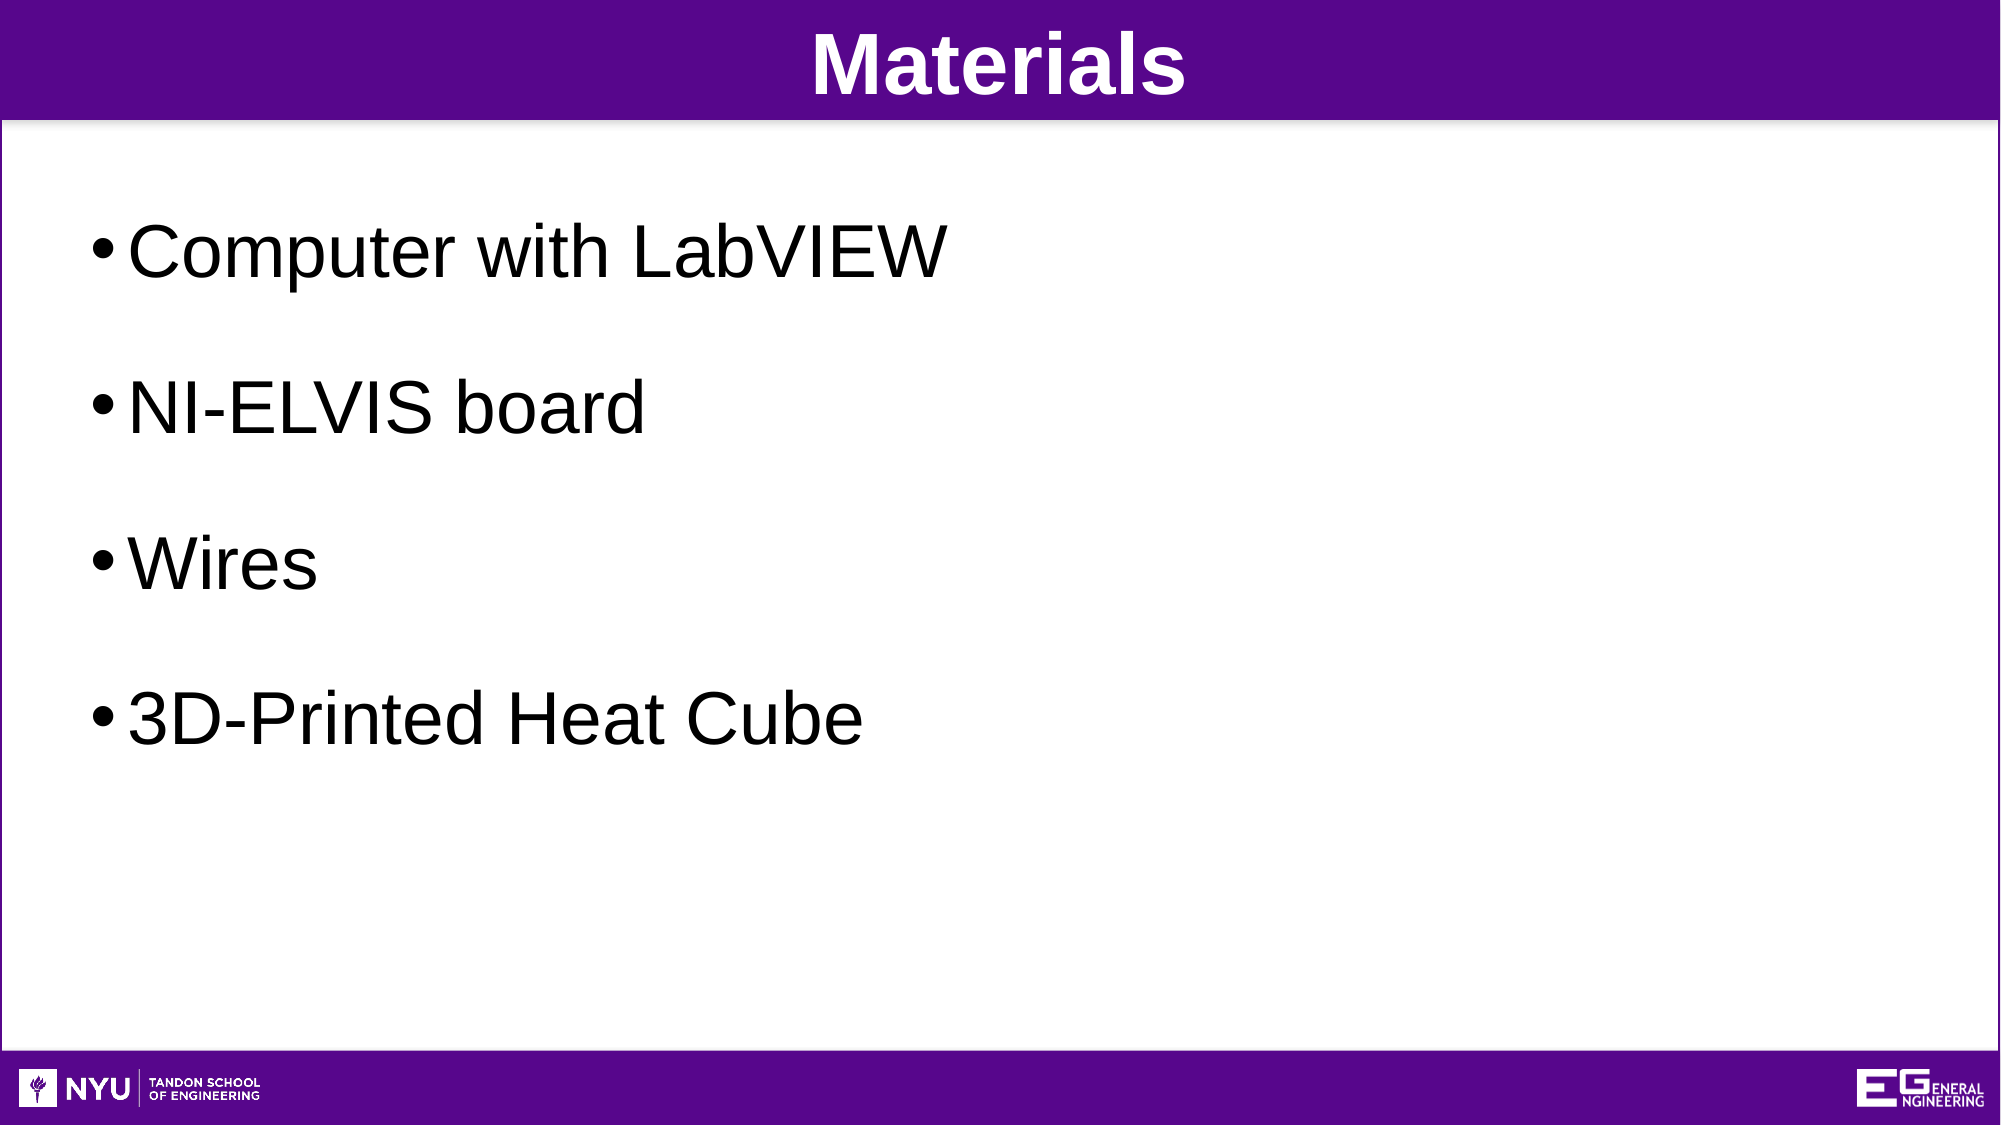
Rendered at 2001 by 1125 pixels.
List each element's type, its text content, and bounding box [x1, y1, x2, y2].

picture [19, 1069, 260, 1107]
picture [1856, 1069, 1984, 1107]
list Materials [0, 0, 2000, 120]
list Computer with LabVIEW NI-ELVIS board Wires 3D-Printed Heat Cube [0, 149, 2000, 1026]
